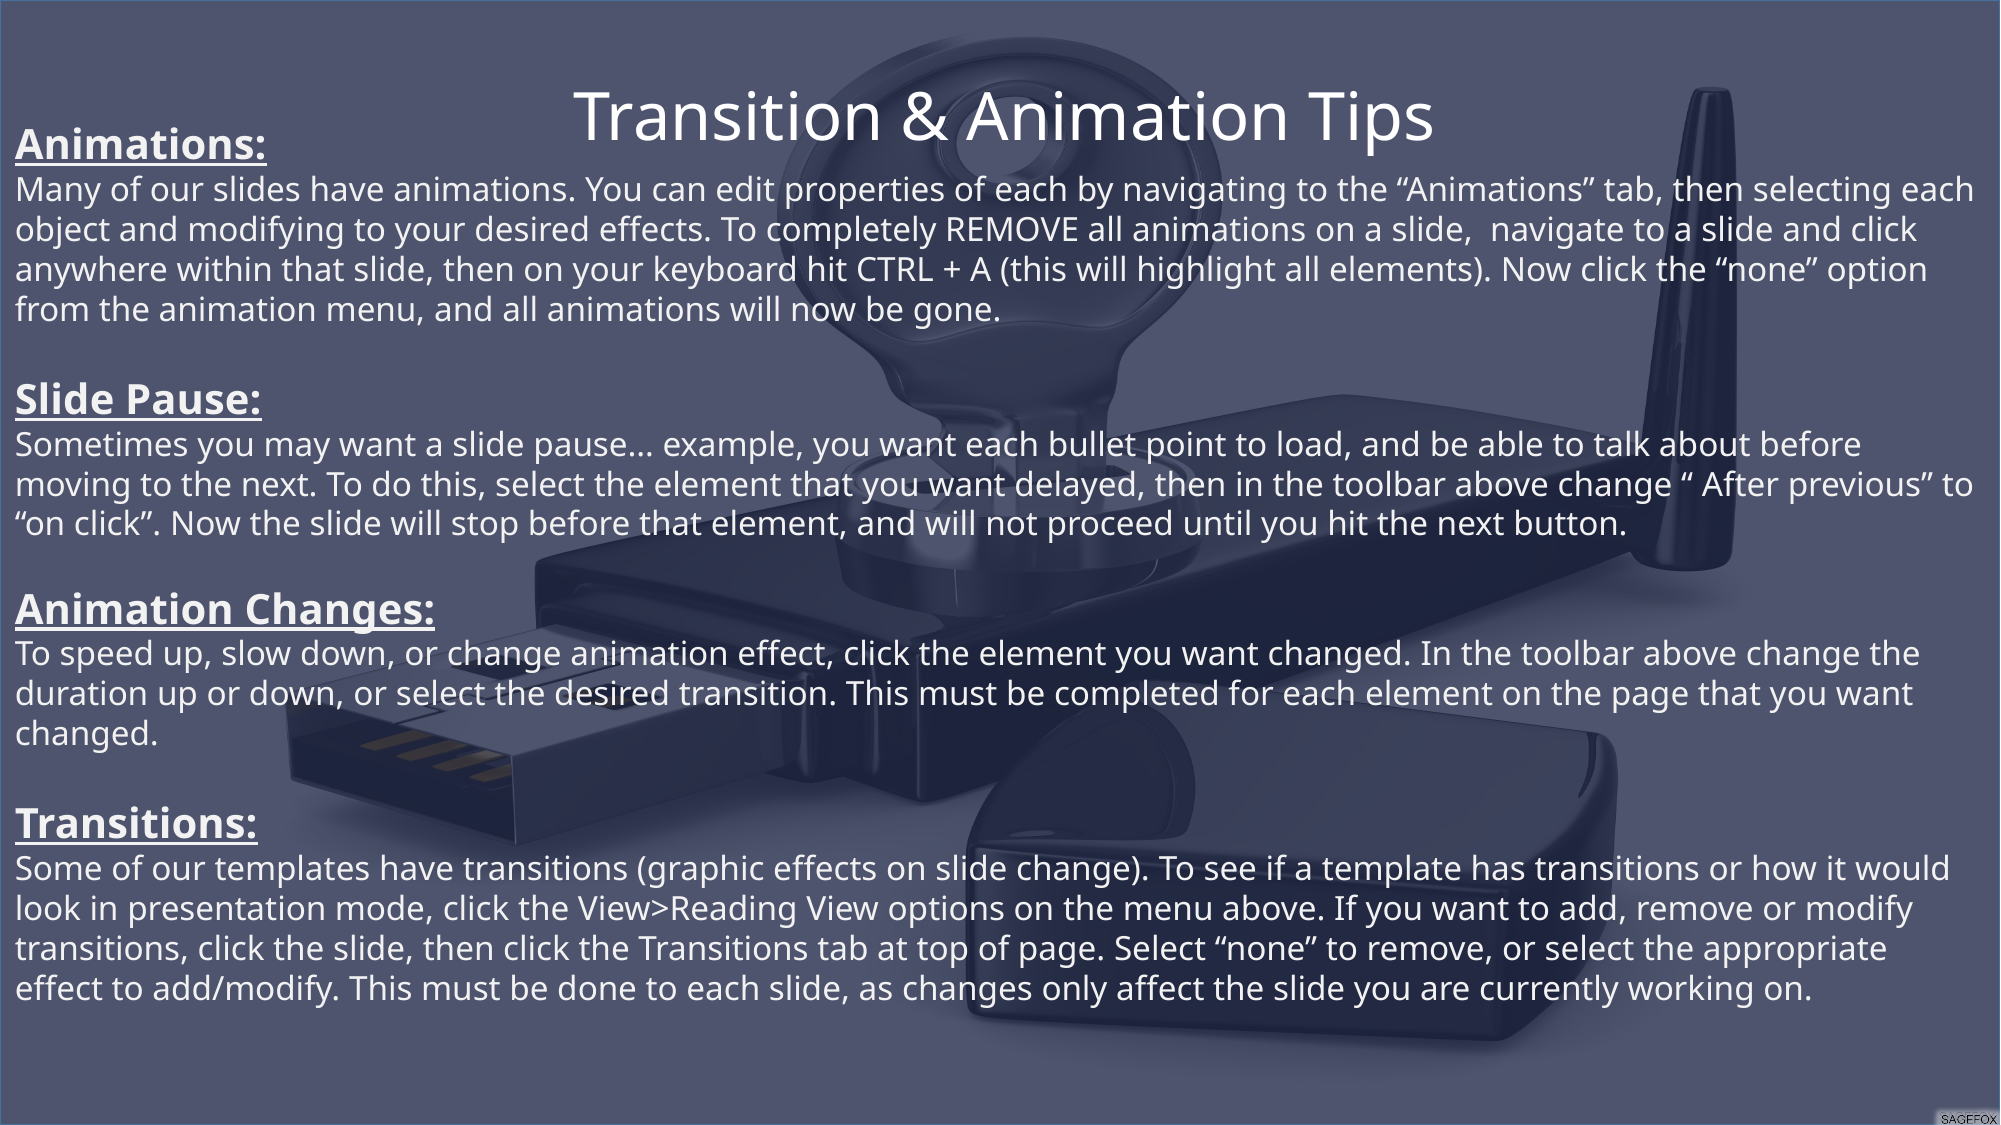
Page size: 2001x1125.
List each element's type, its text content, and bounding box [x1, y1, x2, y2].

picture [1938, 1114, 1999, 1125]
title Transition & Animation Tips [477, 59, 1532, 177]
text_box Animations: Many of our slides have animations. You can edit properties of each by navigating to the “Animations” tab, then selecting each object and modifying to your desired effects. To completely REMOVE all animations on a slide, navigate to a slide and click anywhere within that slide, then on your keyboard hit CTRL + A (this will highlight all elements). Now click the “none” option from the animation menu, and all animations will now be gone. Slide Pause: Sometimes you may want a slide pause… example, you want each bullet point to load, and be able to talk about before moving to the next. To do this, select the element that you want delayed, then in the toolbar above change “ After previous” to “on click”. Now the slide will stop before that element, and will not proceed until you hit the next button. Animation Changes: To speed up, slow down, or change animation effect, click the element you want changed. In the toolbar above change the duration up or down, or select the desired transition. This must be completed for each element on the page that you want changed. Transitions: Some of our templates have transitions (graphic effects on slide change). To see if a template has transitions or how it would look in presentation mode, click the View>Reading View options on the menu above. If you want to add, remove or modify transitions, click the slide, then click the Transitions tab at top of page. Select “none” to remove, or select the appropriate effect to add/modify. This must be done to each slide, as changes only affect the slide you are currently working on. [0, 0, 2000, 1125]
